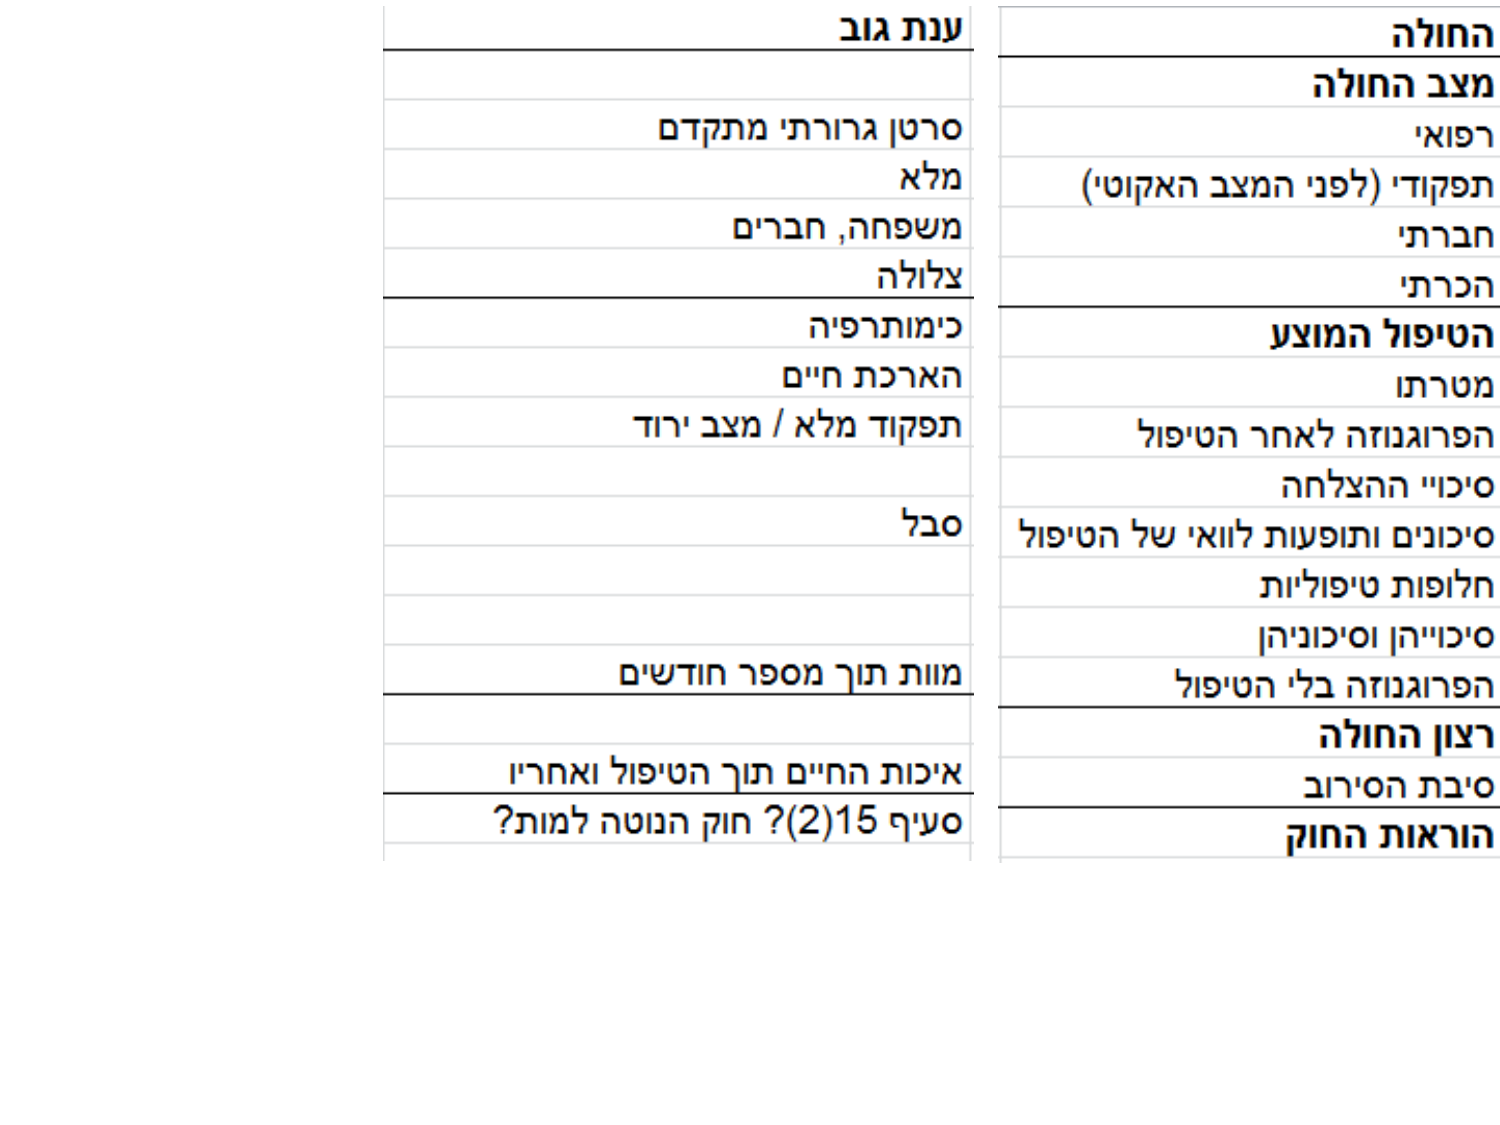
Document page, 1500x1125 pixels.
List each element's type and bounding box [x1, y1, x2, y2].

picture [997, 5, 1500, 863]
picture [383, 5, 974, 861]
